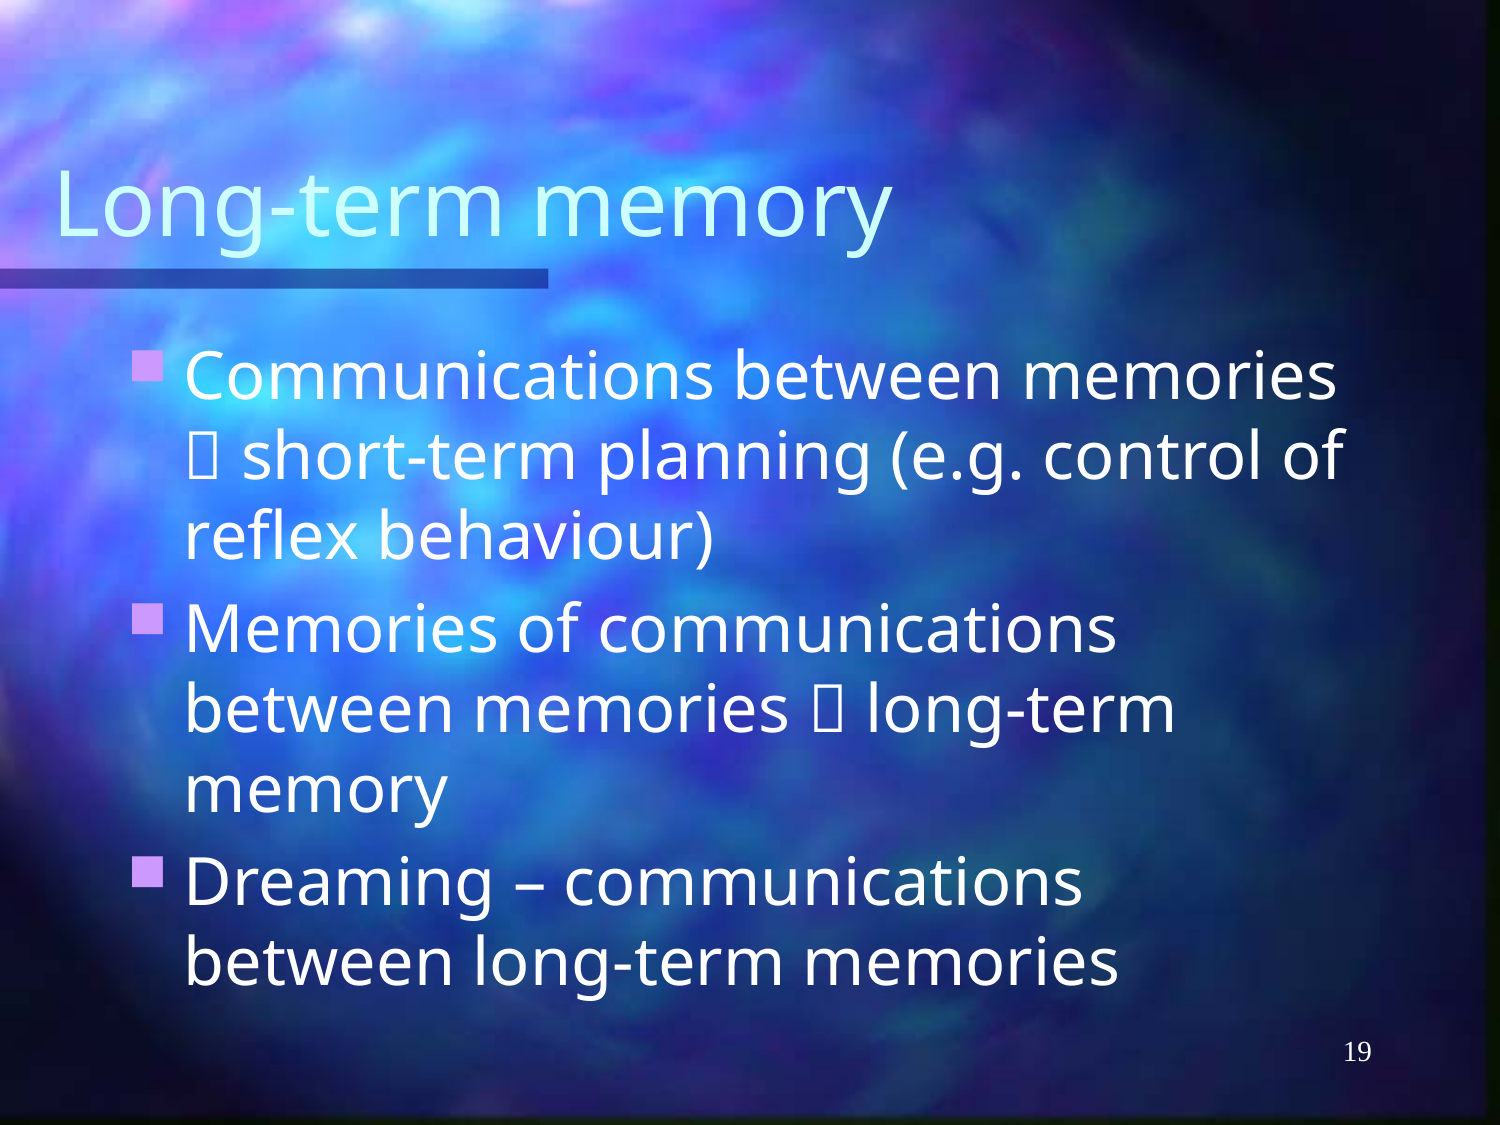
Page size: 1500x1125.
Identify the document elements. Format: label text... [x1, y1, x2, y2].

list Communications between memories  short-term planning (e.g. control of reflex behaviour) Memories of communications between memories  long-term memory Dreaming – communications between long-term memories [112, 324, 1388, 1000]
slide_number 19 [1074, 1025, 1388, 1100]
picture [0, 0, 1500, 1125]
title Long-term memory [37, 75, 1313, 263]
